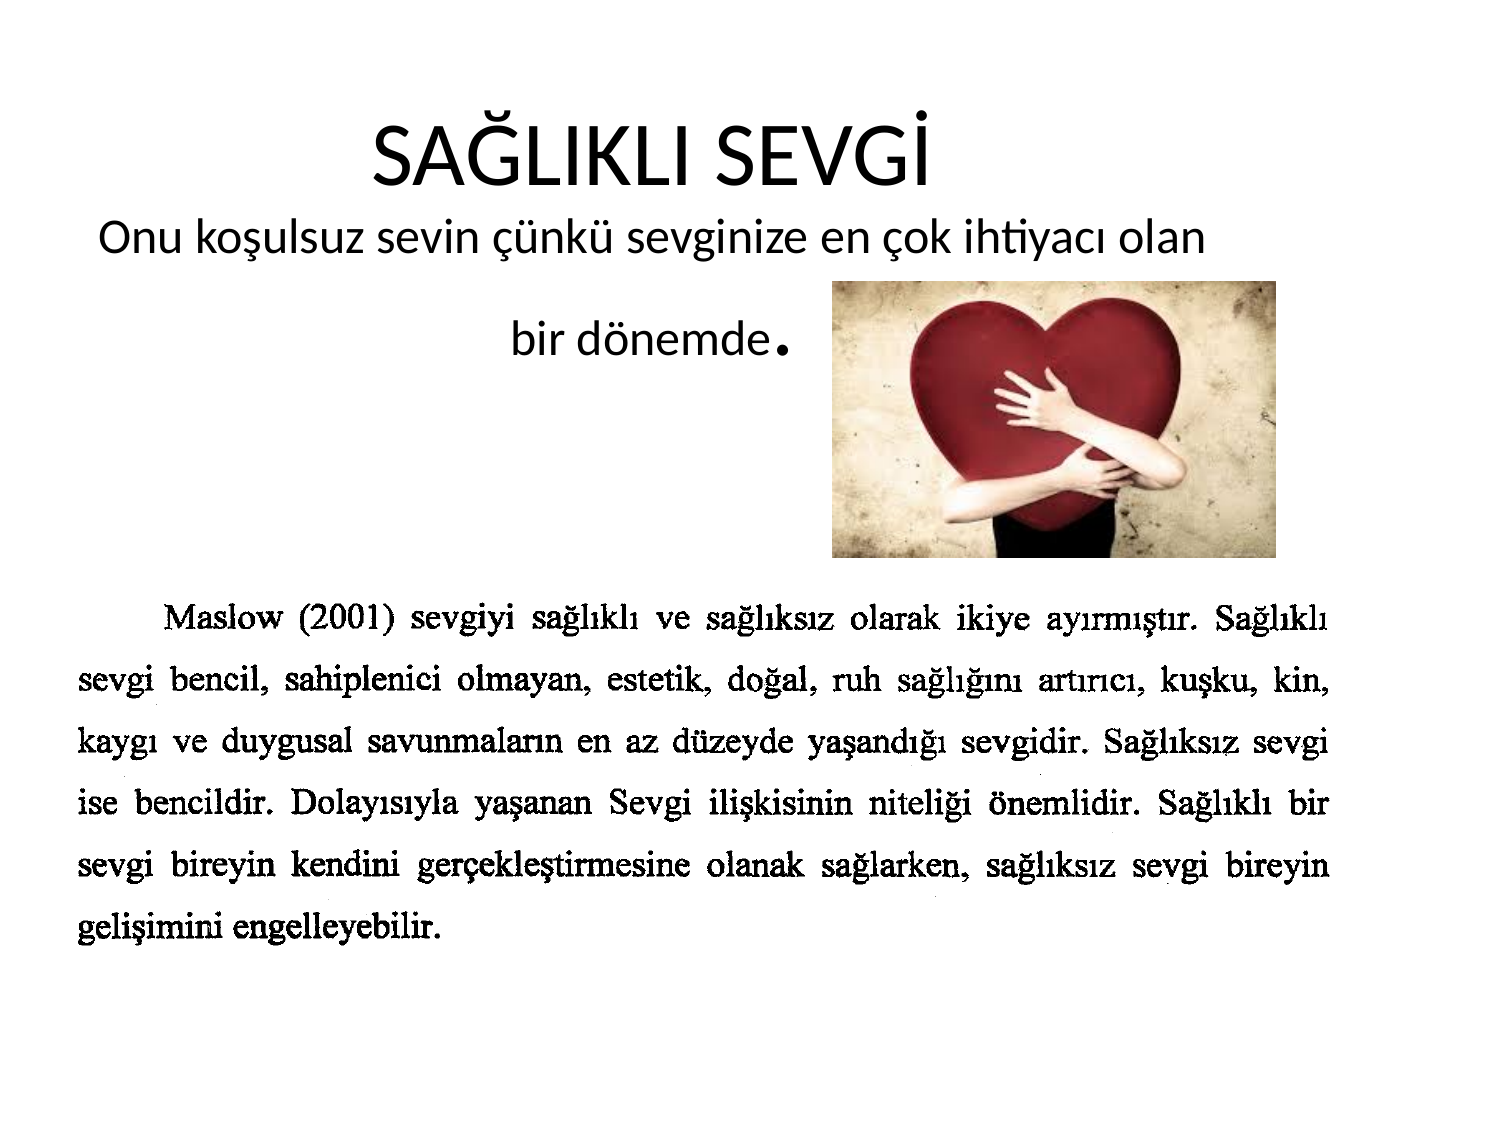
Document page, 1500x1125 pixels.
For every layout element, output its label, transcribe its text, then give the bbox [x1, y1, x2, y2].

picture [831, 280, 1276, 558]
title SAĞLIKLI SEVGİ Onu koşulsuz sevin çünkü sevginize en çok ihtiyacı olan bir dönemde. [75, 45, 1231, 422]
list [46, 585, 1398, 982]
